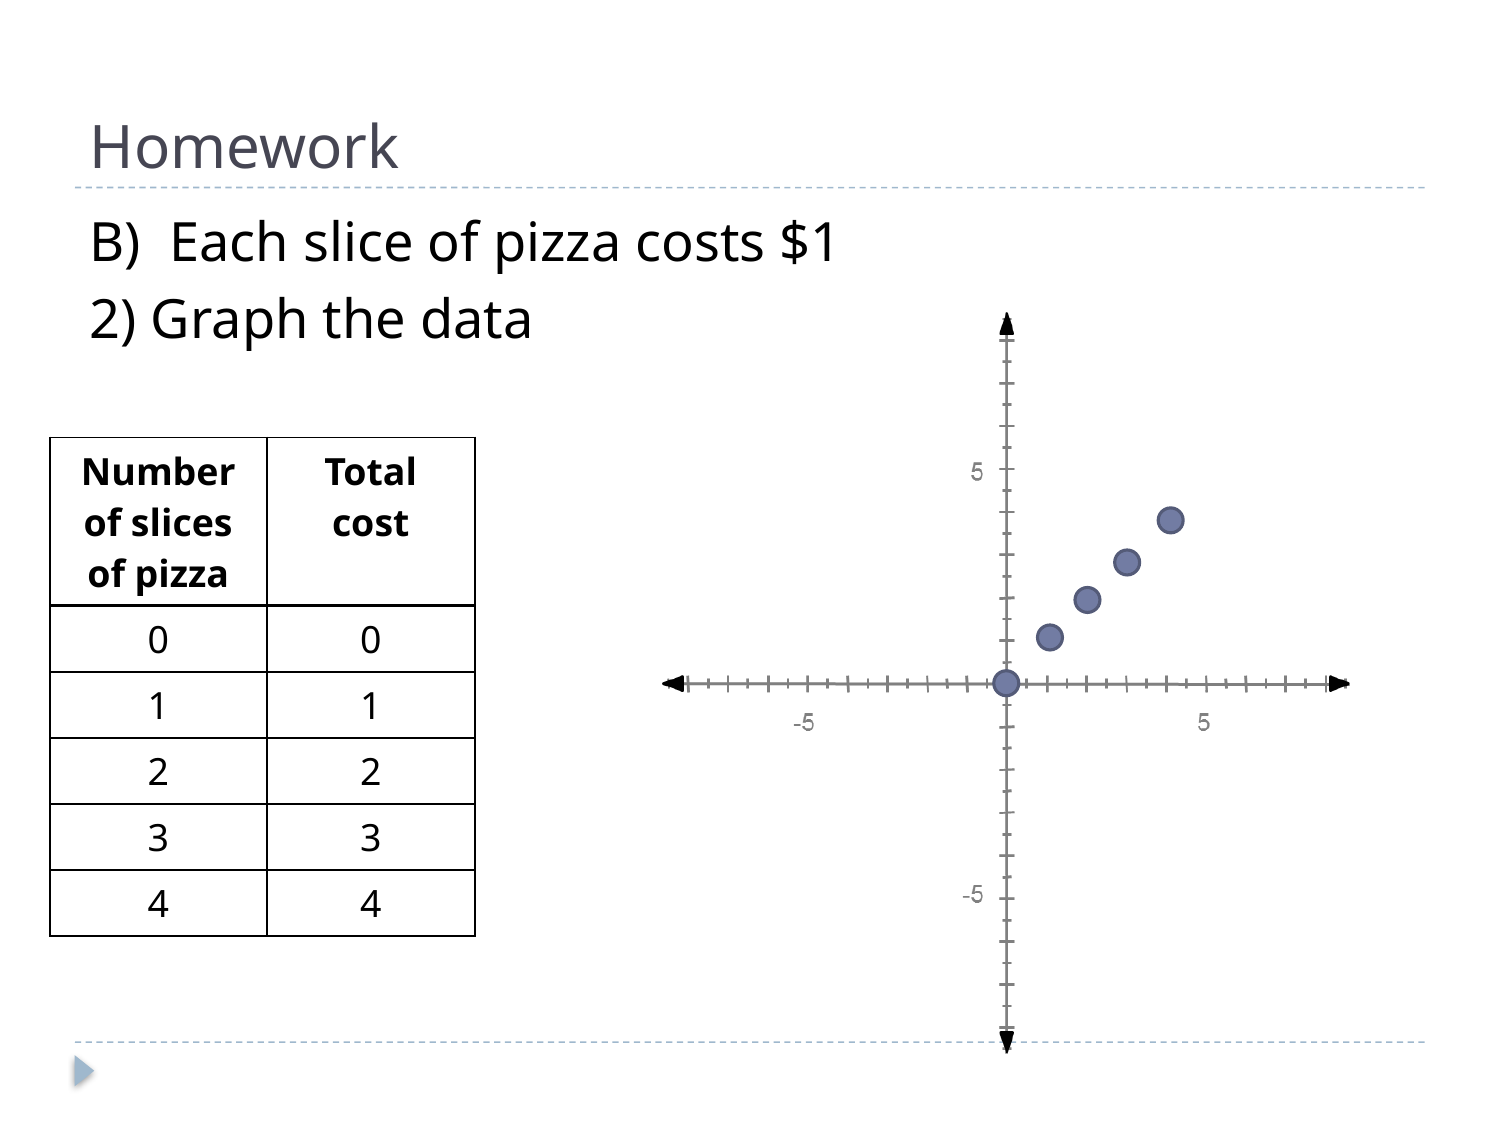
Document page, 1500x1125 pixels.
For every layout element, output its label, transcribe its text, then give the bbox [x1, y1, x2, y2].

table_cell 3 [51, 805, 266, 869]
list B) Each slice of pizza costs $1 2) Graph the data [75, 200, 1425, 1010]
table_cell 0 [268, 607, 474, 671]
table_header Total cost [268, 438, 474, 604]
table_cell 1 [268, 673, 474, 737]
table_cell 3 [268, 805, 474, 869]
table_cell 1 [51, 673, 266, 737]
title Homework [75, 99, 1425, 188]
table_cell 0 [51, 607, 266, 671]
table_cell 4 [51, 871, 266, 935]
table_cell 2 [268, 739, 474, 803]
table_header Number of slices of pizza [51, 438, 266, 604]
table_cell 2 [51, 739, 266, 803]
table_cell 4 [268, 871, 474, 935]
picture [662, 312, 1351, 1055]
